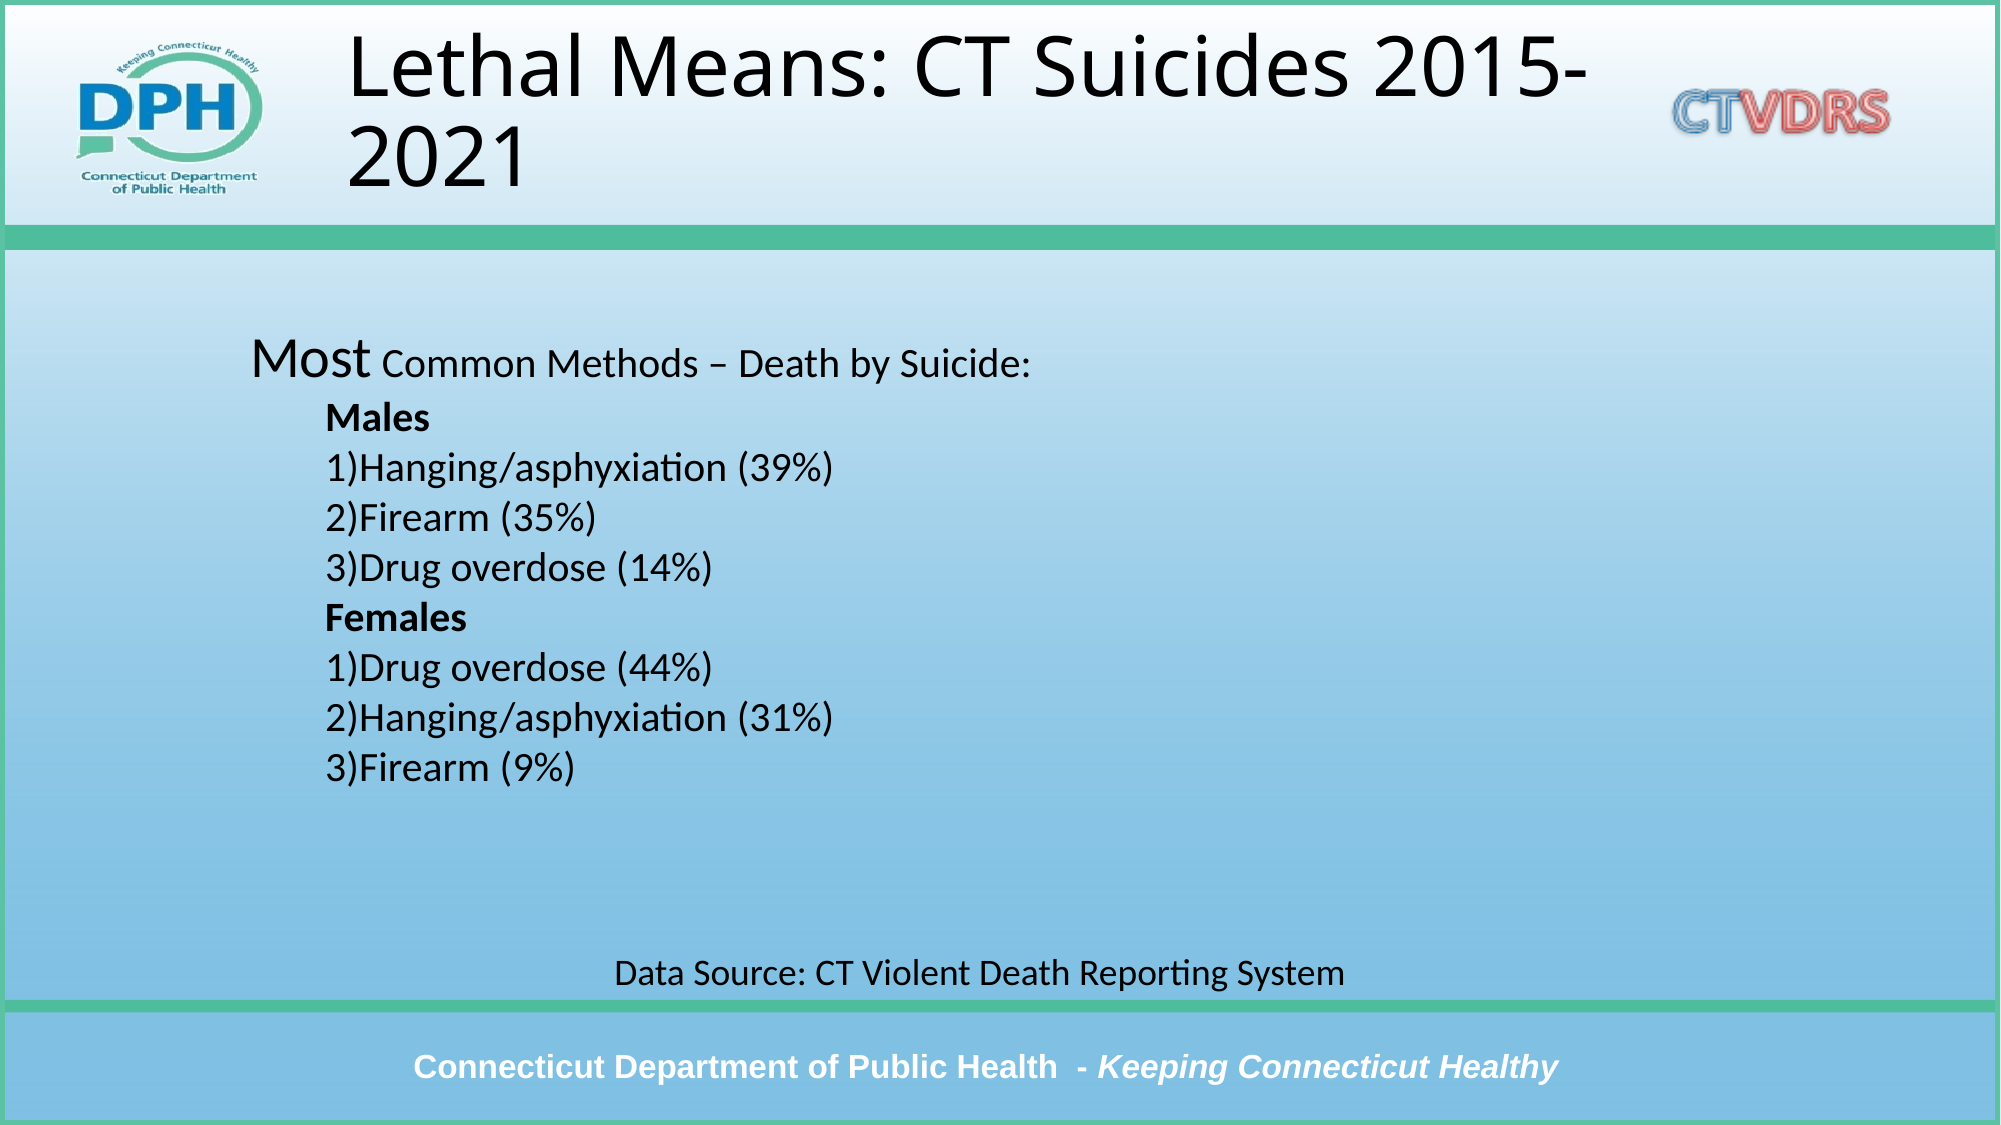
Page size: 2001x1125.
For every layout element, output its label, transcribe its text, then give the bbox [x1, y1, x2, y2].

picture [1655, 64, 1934, 166]
text_box Data Source: CT Violent Death Reporting System [599, 940, 1362, 1001]
picture [66, 37, 270, 199]
title Lethal Means: CT Suicides 2015-2021 [331, 4, 1750, 225]
text_box Most Common Methods – Death by Suicide: Males 1)Hanging/asphyxiation (39%) 2)Firearm (35%) 3)Drug overdose (14%) Females 1)Drug overdose (44%) 2)Hanging/asphyxiation (31%) 3)Firearm (9%) [235, 312, 1861, 797]
